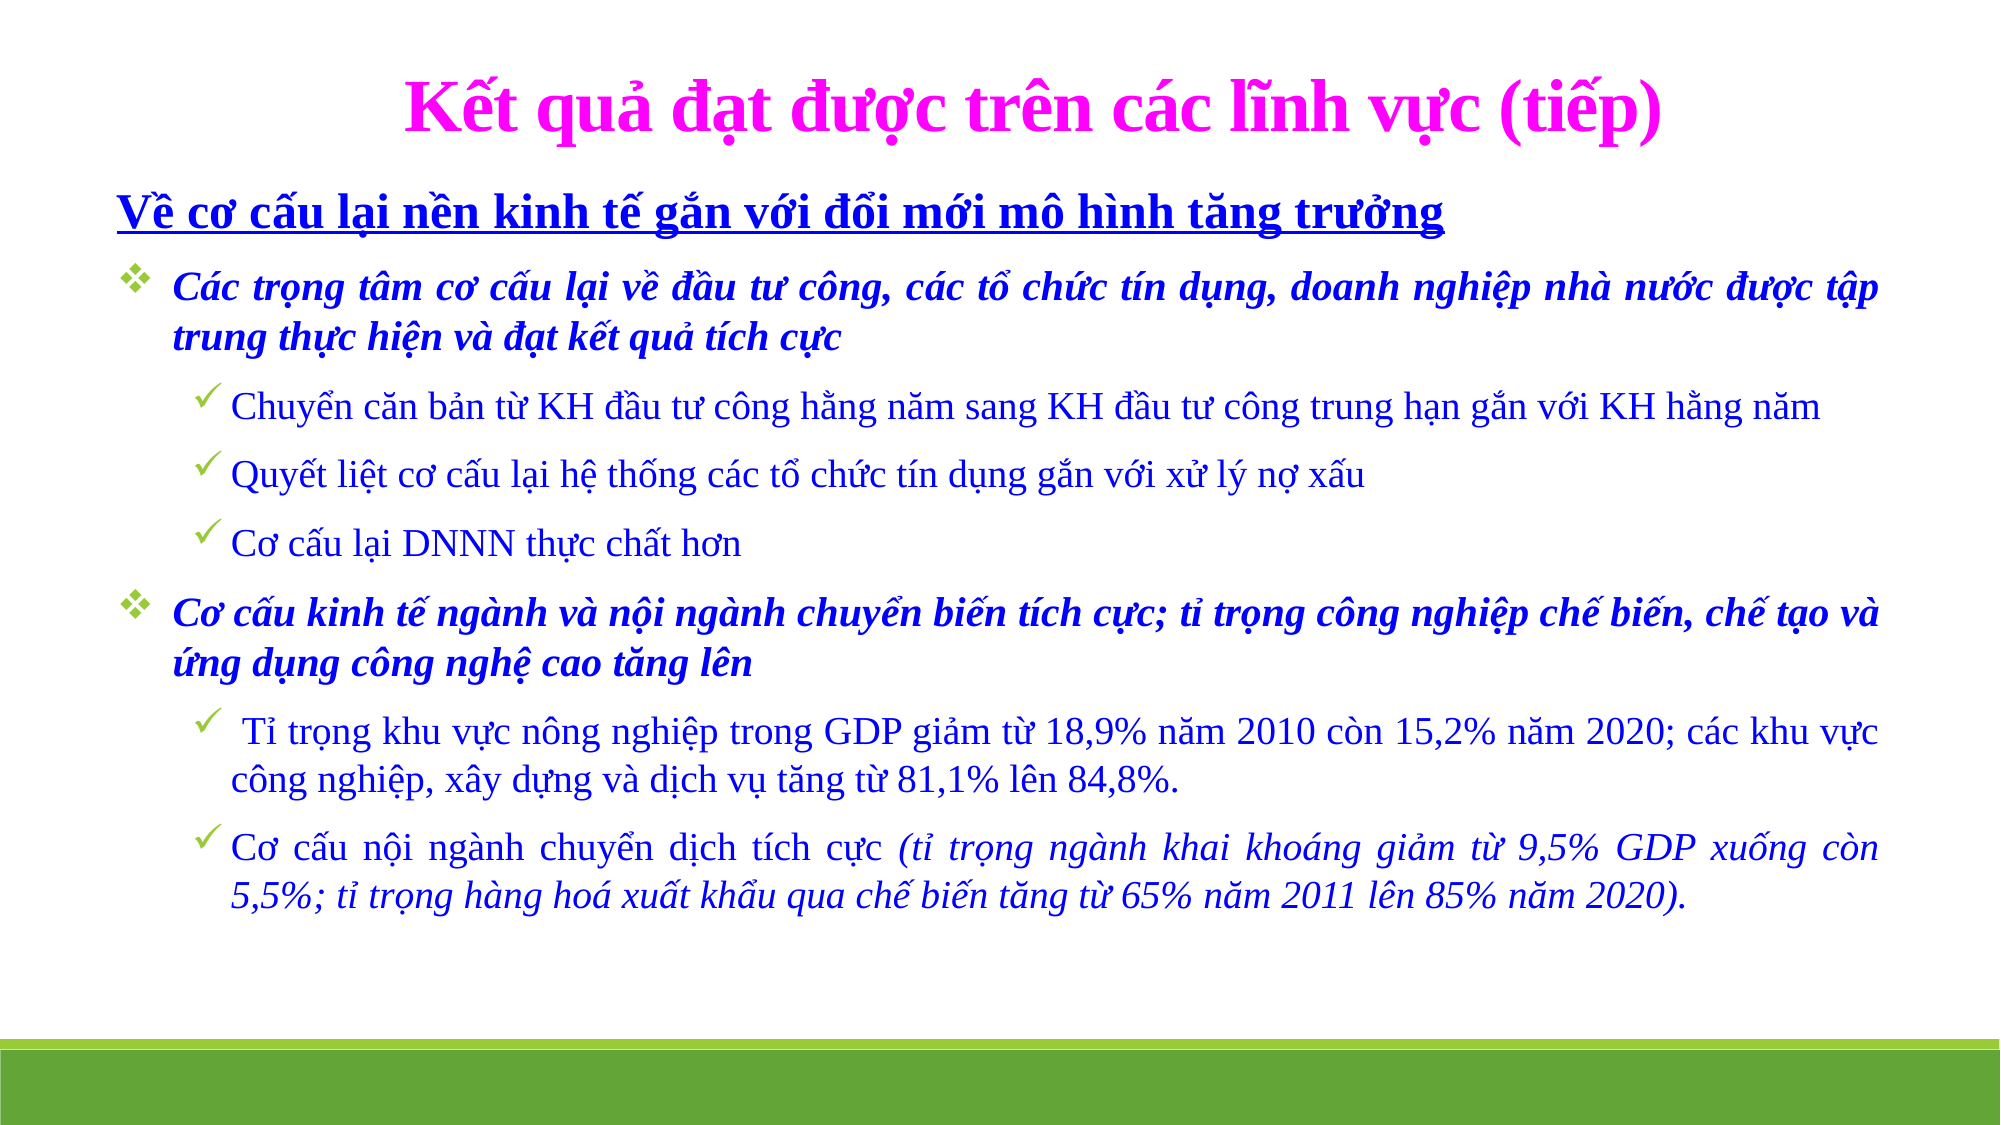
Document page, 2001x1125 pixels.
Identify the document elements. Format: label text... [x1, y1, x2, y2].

title Kết quả đạt được trên các lĩnh vực (tiếp) [389, 37, 1756, 155]
list Về cơ cấu lại nền kinh tế gắn với đổi mới mô hình tăng trưởng Các trọng tâm cơ cấu lại về đầu tư công, các tổ chức tín dụng, doanh nghiệp nhà nước được tập trung thực hiện và đạt kết quả tích cực Chuyển căn bản từ KH đầu tư công hằng năm sang KH đầu tư công trung hạn gắn với KH hằng năm Quyết liệt cơ cấu lại hệ thống các tổ chức tín dụng gắn với xử lý nợ xấu Cơ cấu lại DNNN thực chất hơn Cơ cấu kinh tế ngành và nội ngành chuyển biến tích cực; tỉ trọng công nghiệp chế biến, chế tạo và ứng dụng công nghệ cao tăng lên Tỉ trọng khu vực nông nghiệp trong GDP giảm từ 18,9% năm 2010 còn 15,2% năm 2020; các khu vực công nghiệp, xây dựng và dịch vụ tăng từ 81,1% lên 84,8%. Cơ cấu nội ngành chuyển dịch tích cực (tỉ trọng ngành khai khoáng giảm từ 9,5% GDP xuống còn 5,5%; tỉ trọng hàng hoá xuất khẩu qua chế biến tăng từ 65% năm 2011 lên 85% năm 2020). [116, 170, 1881, 978]
